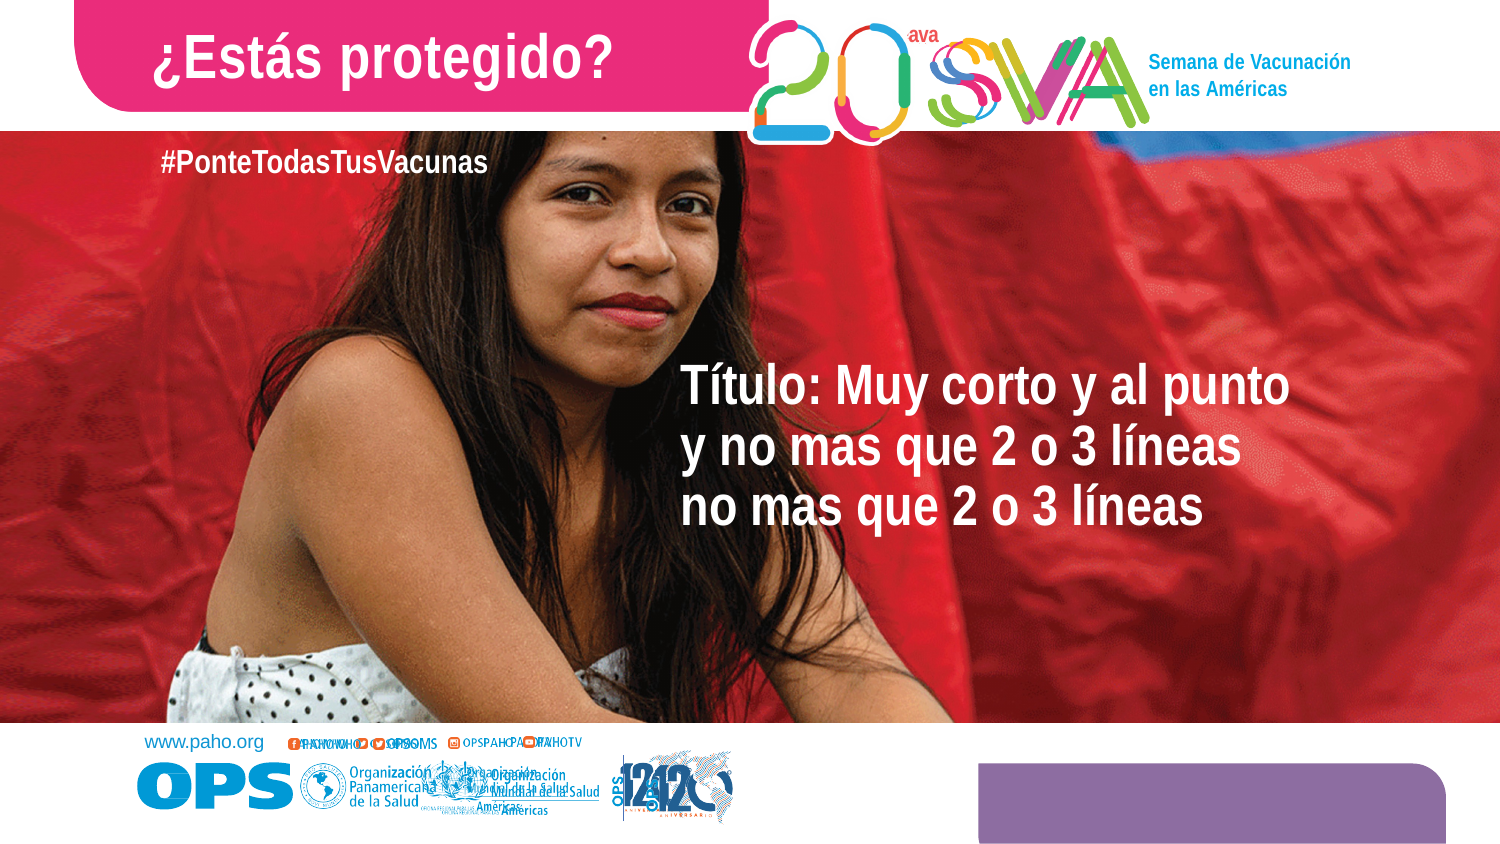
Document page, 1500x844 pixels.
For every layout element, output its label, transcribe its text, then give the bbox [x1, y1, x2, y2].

text_box www.paho.org [143, 732, 268, 753]
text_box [372, 737, 437, 750]
picture [522, 736, 536, 749]
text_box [646, 751, 733, 825]
picture [356, 738, 368, 749]
text_box [195, 763, 246, 809]
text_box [303, 739, 362, 750]
picture [421, 778, 441, 811]
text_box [538, 737, 582, 747]
picture [421, 760, 441, 768]
text_box Semana de Vacunación en las Américas [1156, 47, 1472, 101]
picture [0, 131, 1500, 723]
picture [617, 784, 623, 791]
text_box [300, 762, 437, 810]
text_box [73, 0, 1150, 146]
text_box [462, 737, 513, 748]
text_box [441, 761, 599, 816]
picture [612, 750, 693, 819]
text_box [978, 763, 1446, 844]
picture [288, 738, 302, 750]
picture [612, 805, 623, 819]
text_box [248, 762, 293, 810]
text_box [137, 762, 192, 810]
picture [448, 737, 460, 749]
